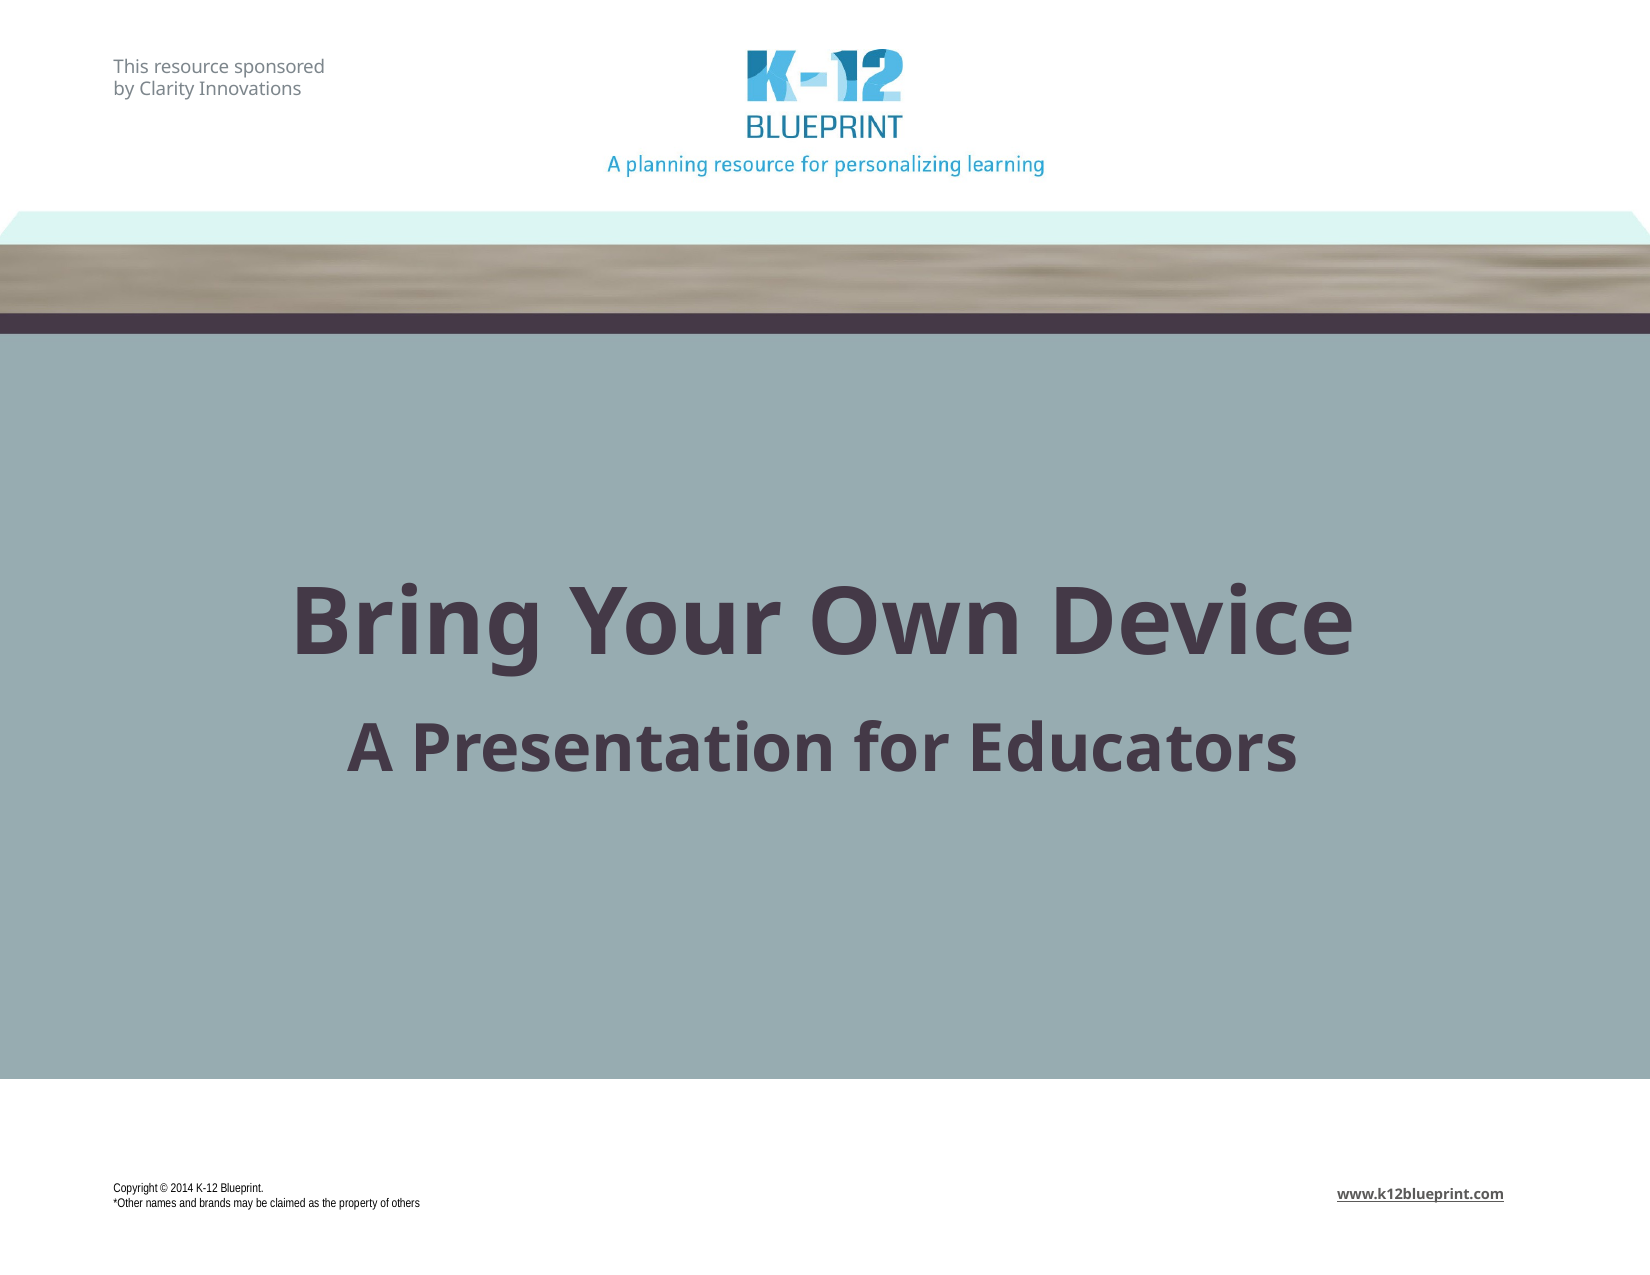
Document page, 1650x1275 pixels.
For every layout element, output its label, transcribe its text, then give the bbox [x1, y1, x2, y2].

text_box This resource sponsored by Clarity Innovations [111, 54, 345, 100]
text_box [0, 49, 1650, 1079]
slide_number www.k12blueprint.com [1335, 1184, 1532, 1275]
text_box Bring Your Own Device A Presentation for Educators [213, 560, 1432, 786]
footer Copyright © 2014 K-12 Blueprint. *Other names and brands may be claimed as the property of others [111, 1180, 450, 1275]
